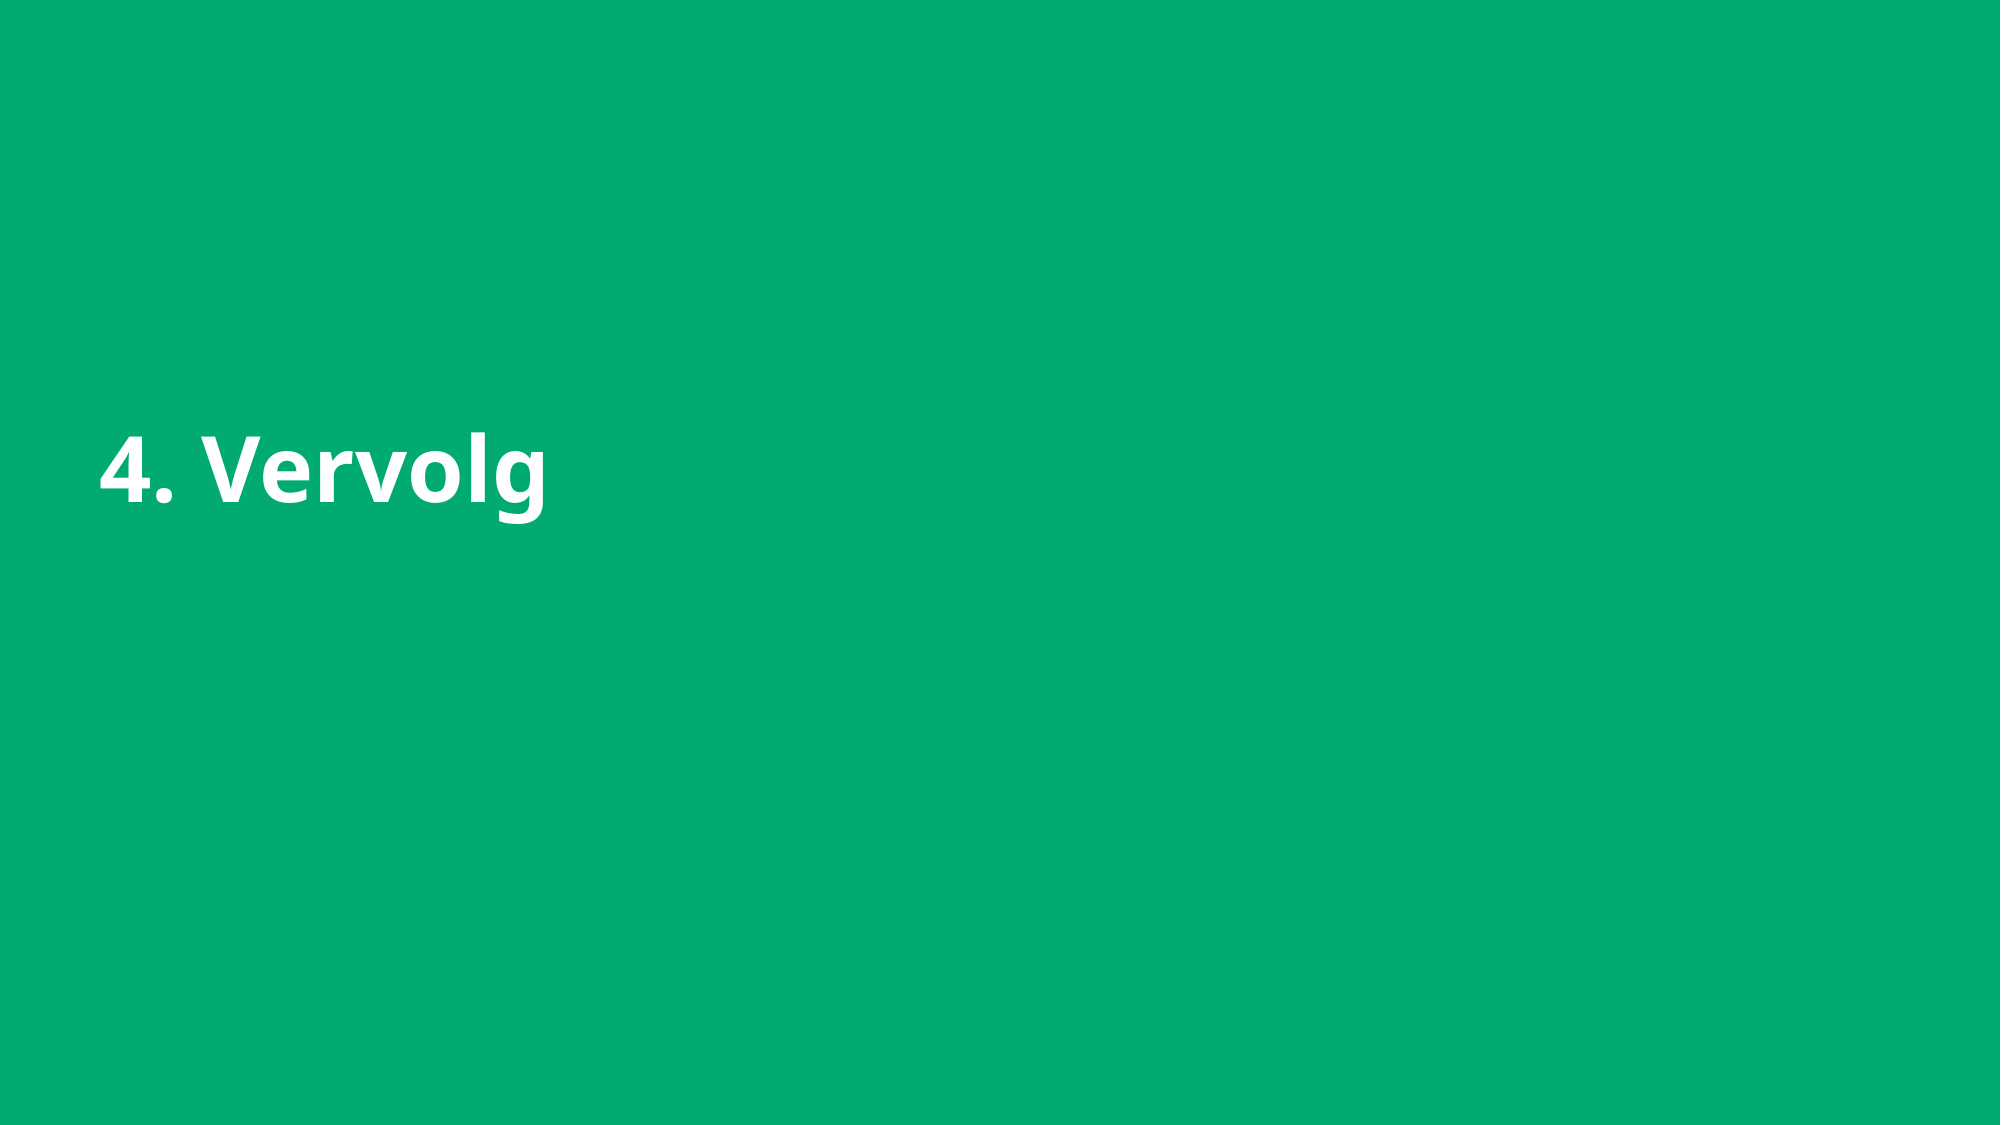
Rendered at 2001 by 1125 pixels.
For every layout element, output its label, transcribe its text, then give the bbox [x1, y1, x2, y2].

text_box 4. Vervolg [84, 416, 1487, 713]
